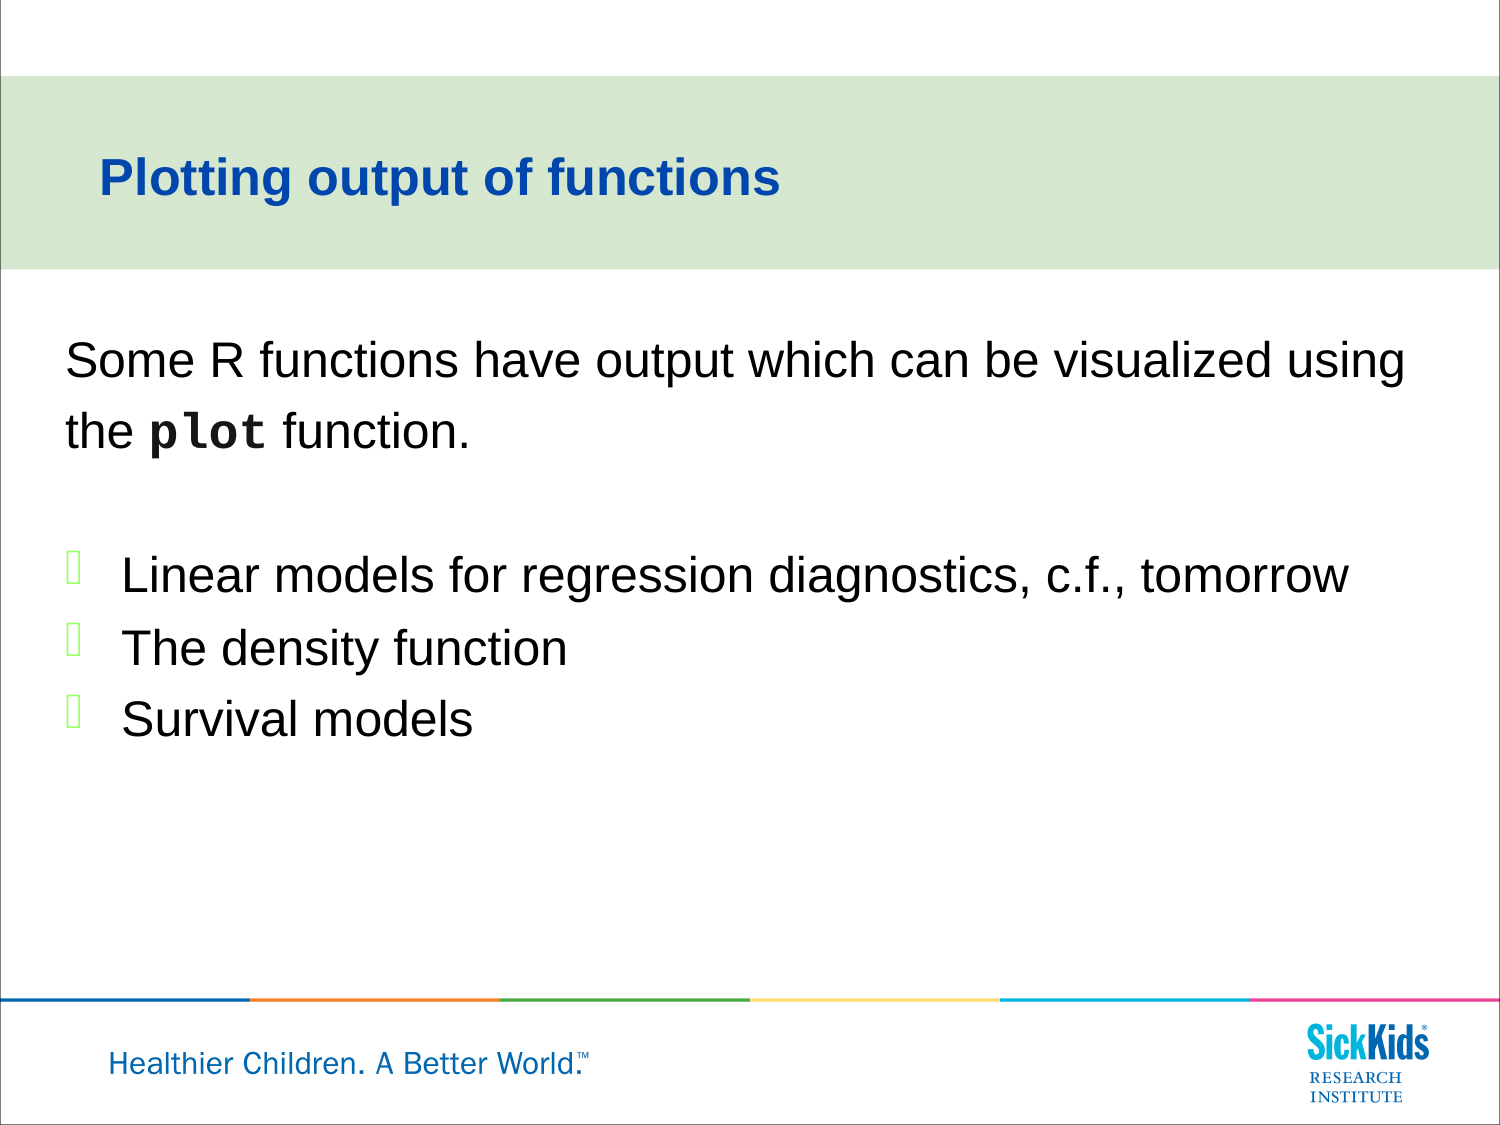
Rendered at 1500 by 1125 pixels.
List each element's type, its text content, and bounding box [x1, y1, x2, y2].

text_box Some R functions have output which can be visualized using the plot function. Linear models for regression diagnostics, c.f., tomorrow The density function Survival models [50, 299, 1450, 622]
title Plotting output of functions [99, 112, 1476, 238]
picture [0, 0, 1500, 1125]
